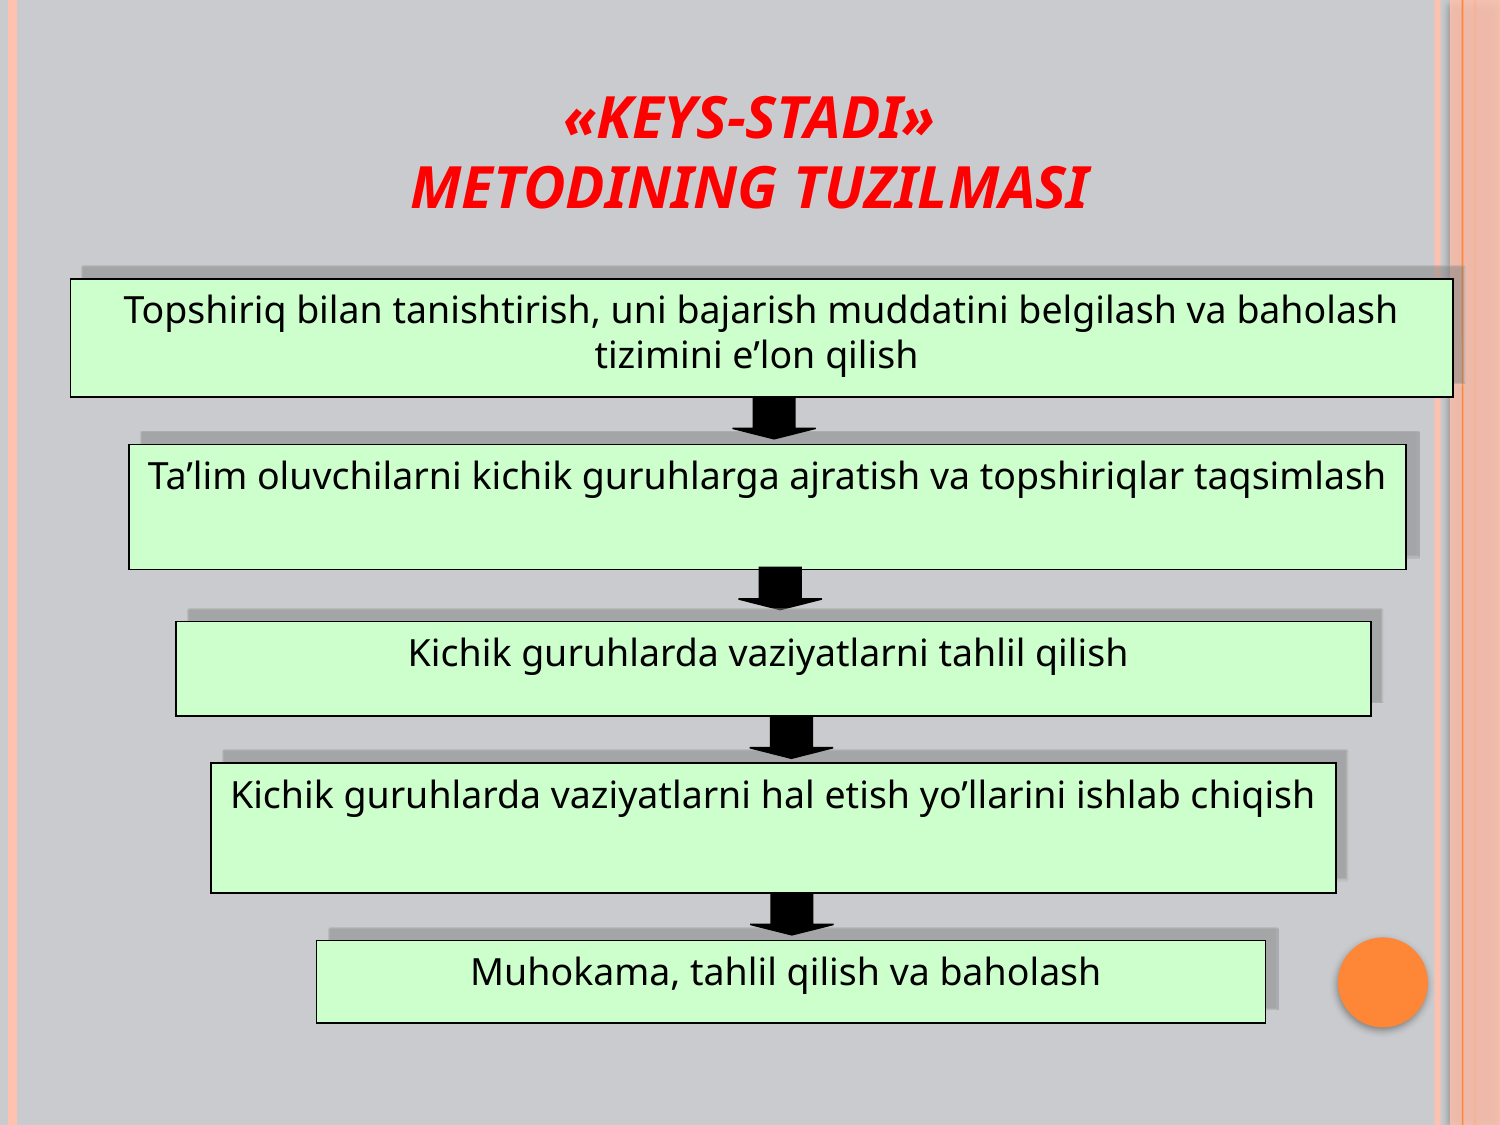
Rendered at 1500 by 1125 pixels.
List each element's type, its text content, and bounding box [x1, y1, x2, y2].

text_box Kichik guruhlarda vaziyatlarni hal etish yo’llarini ishlab chiqish [210, 763, 1336, 894]
text_box [750, 893, 834, 935]
text_box Kichik guruhlarda vaziyatlarni tahlil qilish [175, 621, 1372, 717]
text_box Topshiriq bilan tanishtirish, uni bajarish muddatini belgilash va baholash tizimini e’lon qilish [70, 278, 1454, 398]
text_box [738, 567, 822, 609]
text_box Muhokama, tahlil qilish va baholash [316, 940, 1266, 1024]
text_box [749, 716, 834, 759]
text_box Ta’lim oluvchilarni kichik guruhlarga ajratish va topshiriqlar taqsimlash [128, 444, 1407, 570]
title «KEYS-STADI» metodining tuzilmasi [58, 62, 1441, 228]
text_box [732, 397, 816, 439]
